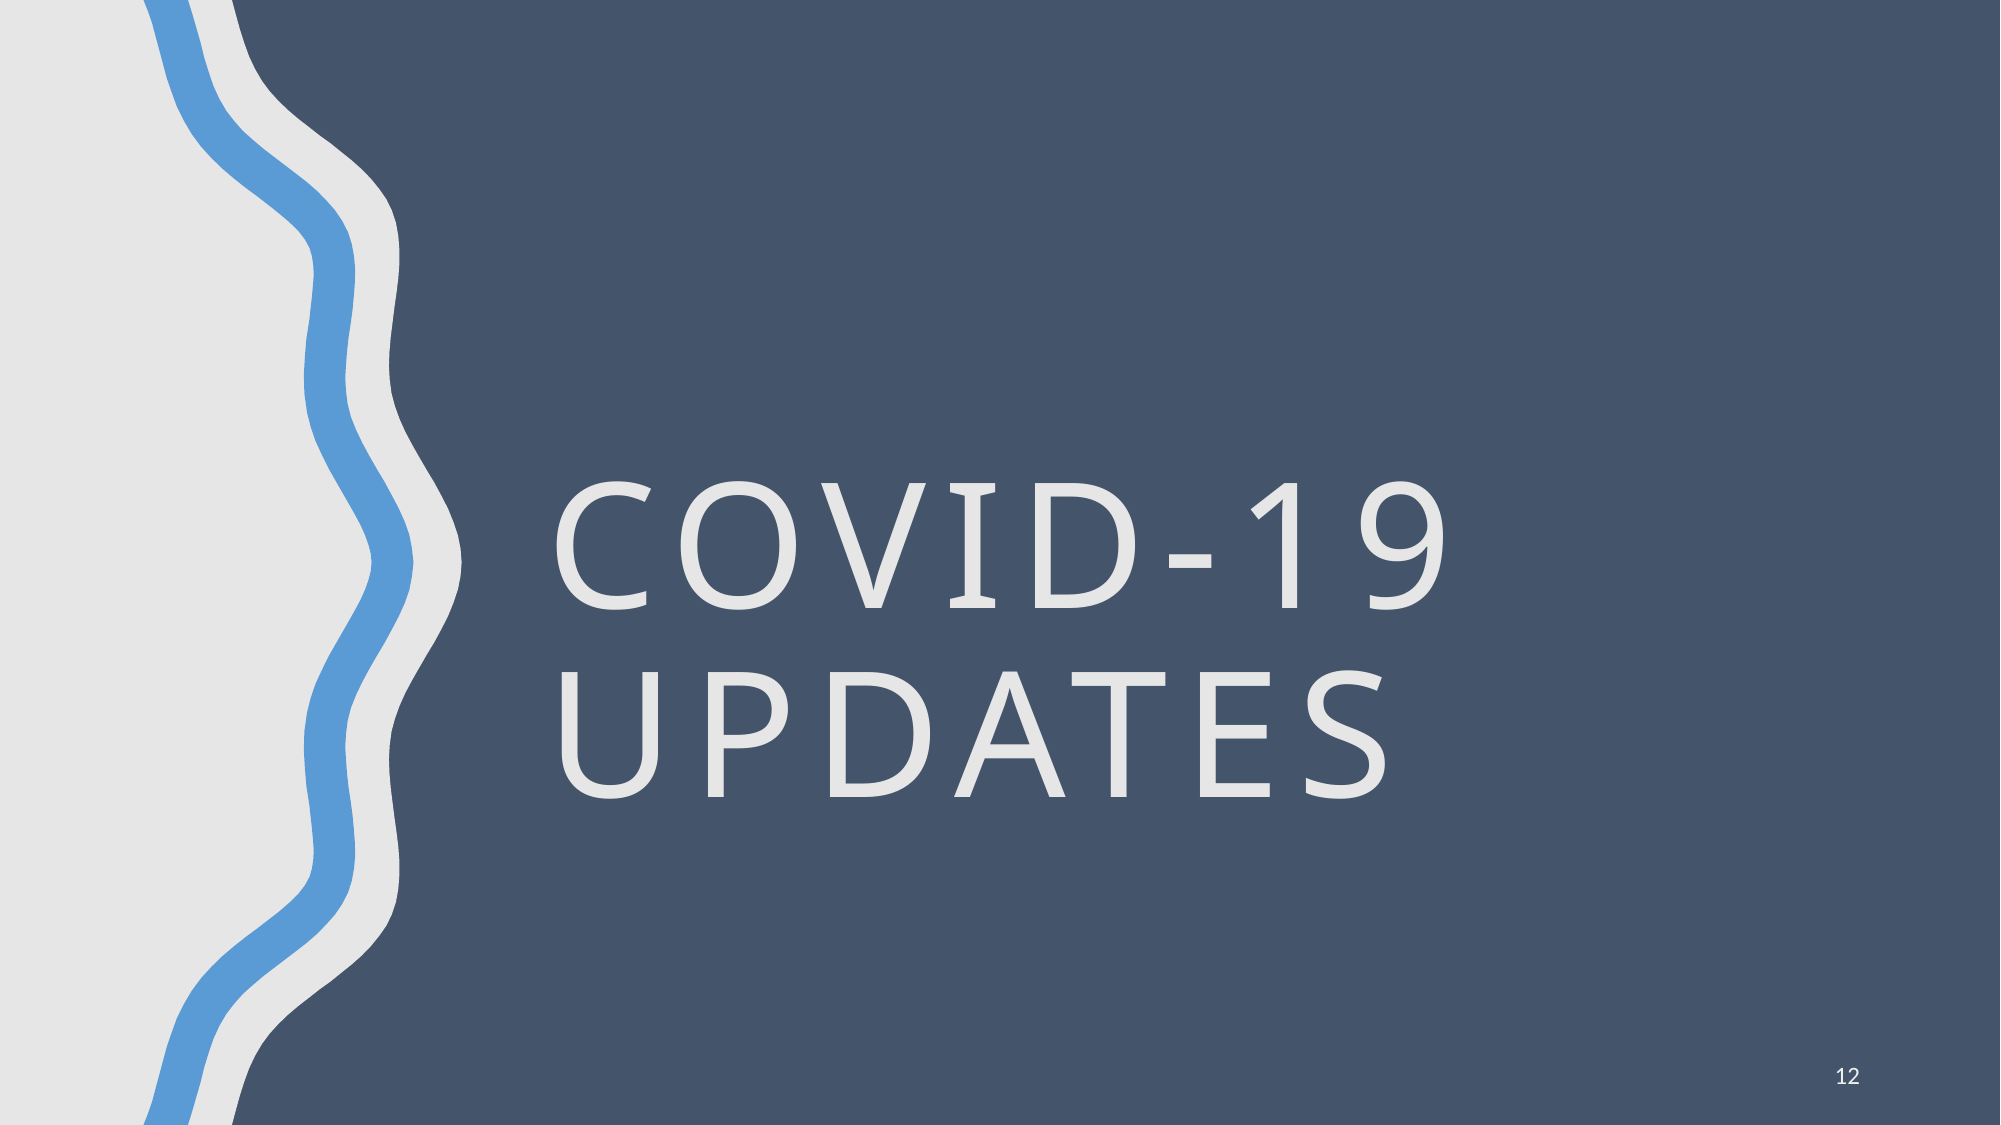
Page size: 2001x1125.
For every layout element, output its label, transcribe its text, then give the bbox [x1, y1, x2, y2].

slide_number 12 [1630, 1045, 1875, 1103]
title Covid-19 updates [531, 176, 1875, 843]
